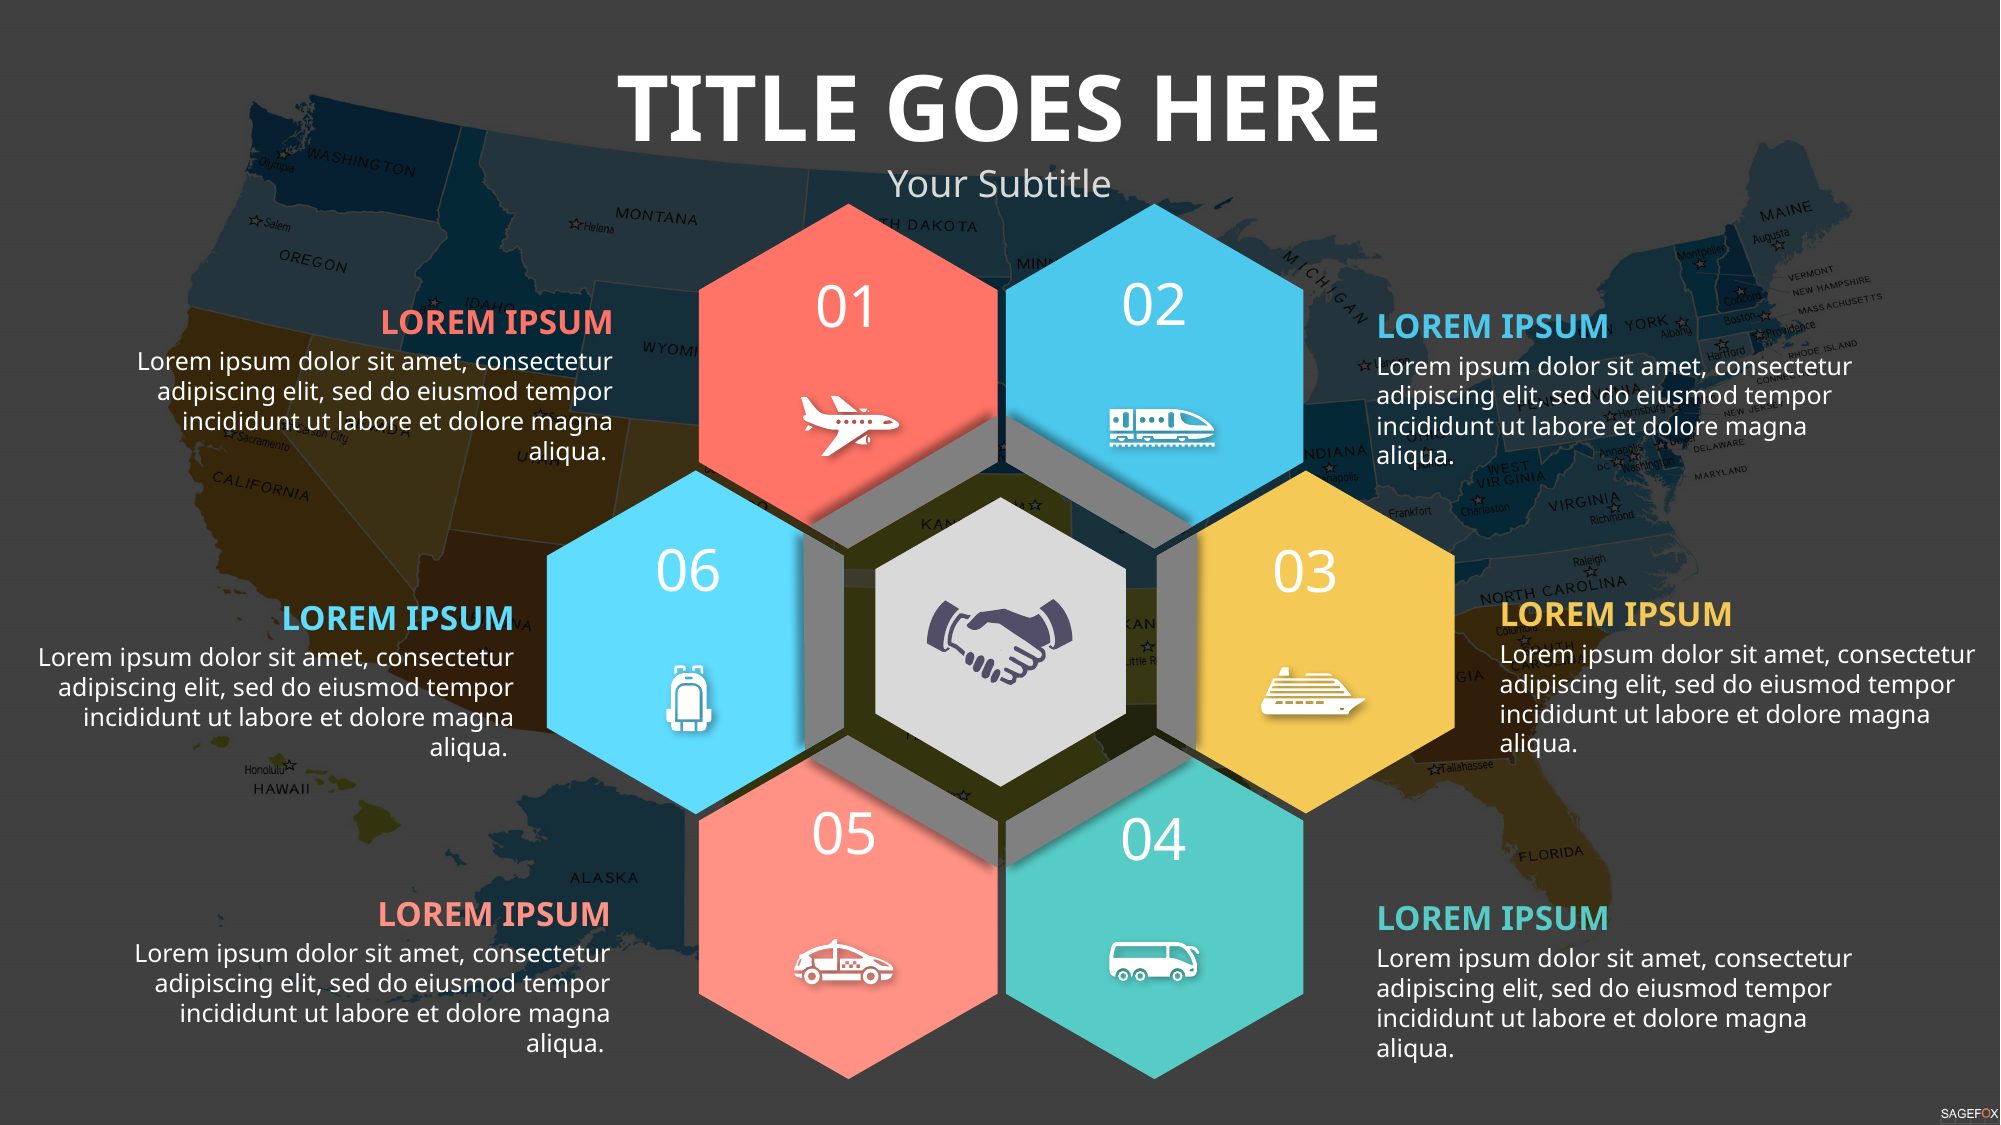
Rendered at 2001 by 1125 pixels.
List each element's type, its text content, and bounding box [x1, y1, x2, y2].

text_box TITLE GOES HERE Your Subtitle [548, 42, 1452, 212]
text_box LOREM IPSUM Lorem ipsum dolor sit amet, consectetur adipiscing elit, sed do eiusmod tempor incididunt ut labore et dolore magna aliqua. [103, 293, 629, 474]
text_box LOREM IPSUM Lorem ipsum dolor sit amet, consectetur adipiscing elit, sed do eiusmod tempor incididunt ut labore et dolore magna aliqua. [4, 589, 530, 770]
text_box LOREM IPSUM Lorem ipsum dolor sit amet, consectetur adipiscing elit, sed do eiusmod tempor incididunt ut labore et dolore magna aliqua. [1361, 890, 1887, 1070]
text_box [1156, 470, 1455, 814]
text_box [1005, 203, 1304, 549]
text_box LOREM IPSUM Lorem ipsum dolor sit amet, consectetur adipiscing elit, sed do eiusmod tempor incididunt ut labore et dolore magna aliqua. [100, 885, 626, 1065]
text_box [546, 470, 844, 815]
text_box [698, 203, 998, 549]
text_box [926, 599, 1074, 685]
text_box LOREM IPSUM Lorem ipsum dolor sit amet, consectetur adipiscing elit, sed do eiusmod tempor incididunt ut labore et dolore magna aliqua. [1361, 297, 1887, 478]
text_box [1005, 735, 1304, 1080]
text_box LOREM IPSUM Lorem ipsum dolor sit amet, consectetur adipiscing elit, sed do eiusmod tempor incididunt ut labore et dolore magna aliqua. [1484, 585, 2000, 766]
picture [0, 0, 2001, 1125]
text_box [875, 497, 1126, 787]
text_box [698, 735, 998, 1080]
